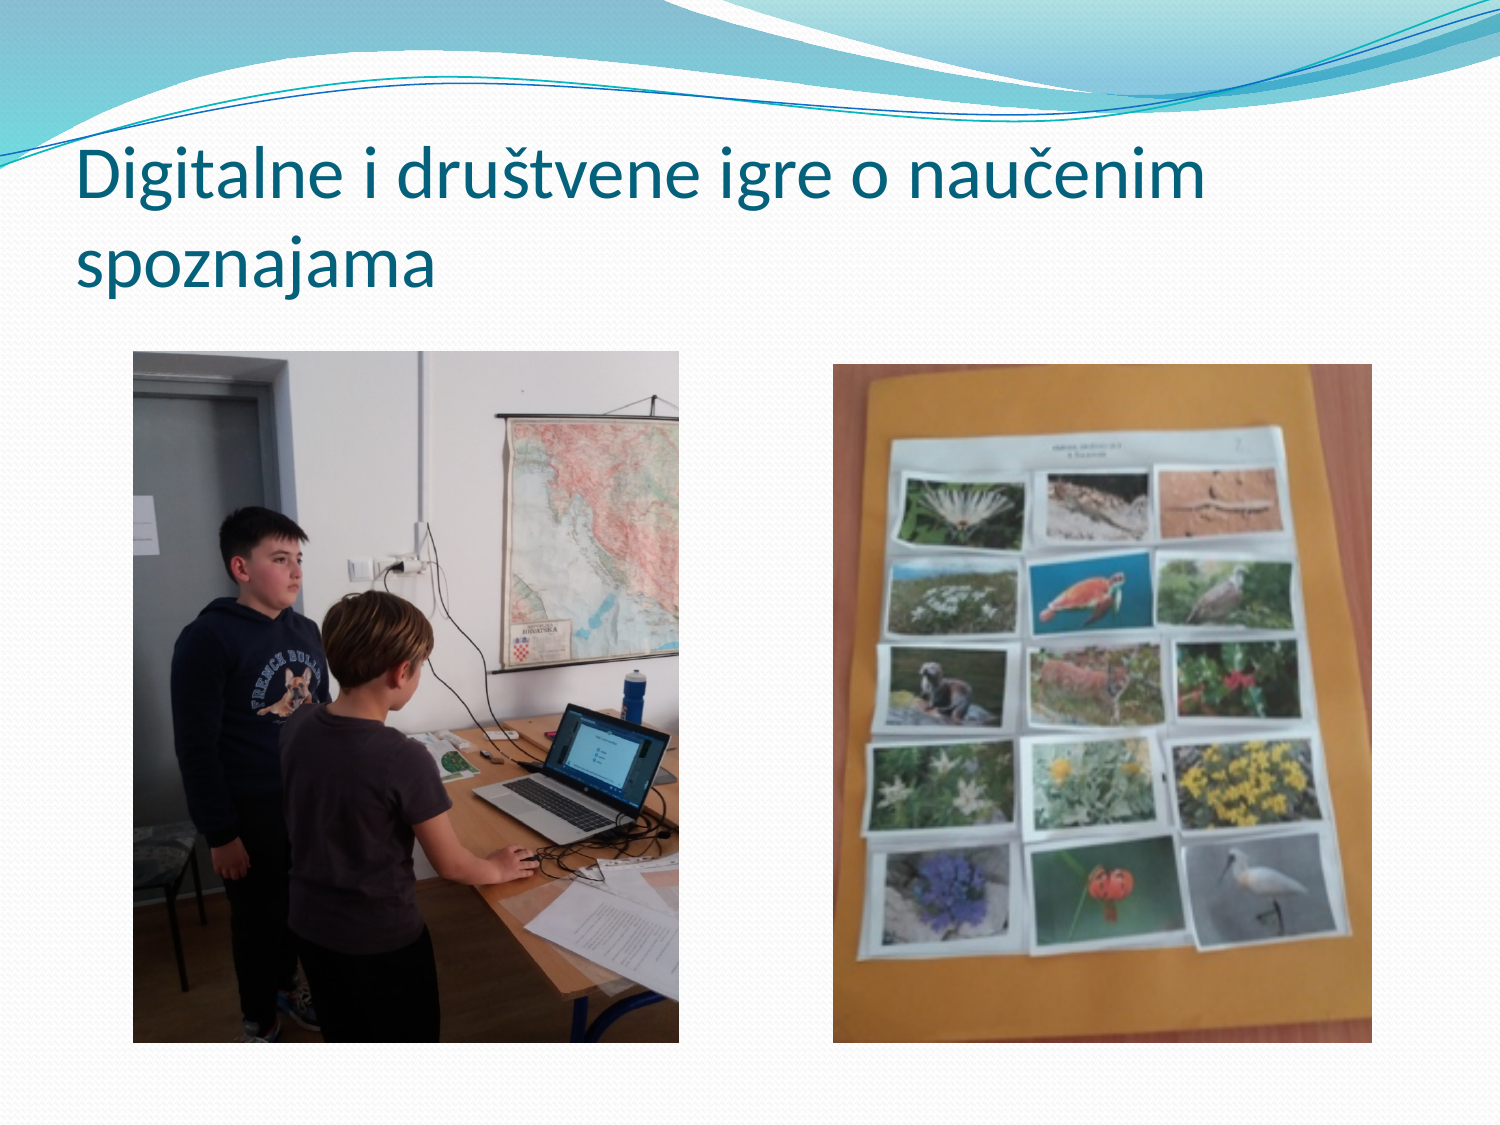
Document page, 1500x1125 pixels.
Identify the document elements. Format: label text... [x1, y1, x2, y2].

title Digitalne i društvene igre o naučenim spoznajama [75, 115, 1425, 303]
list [133, 351, 680, 1043]
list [833, 363, 1372, 1044]
